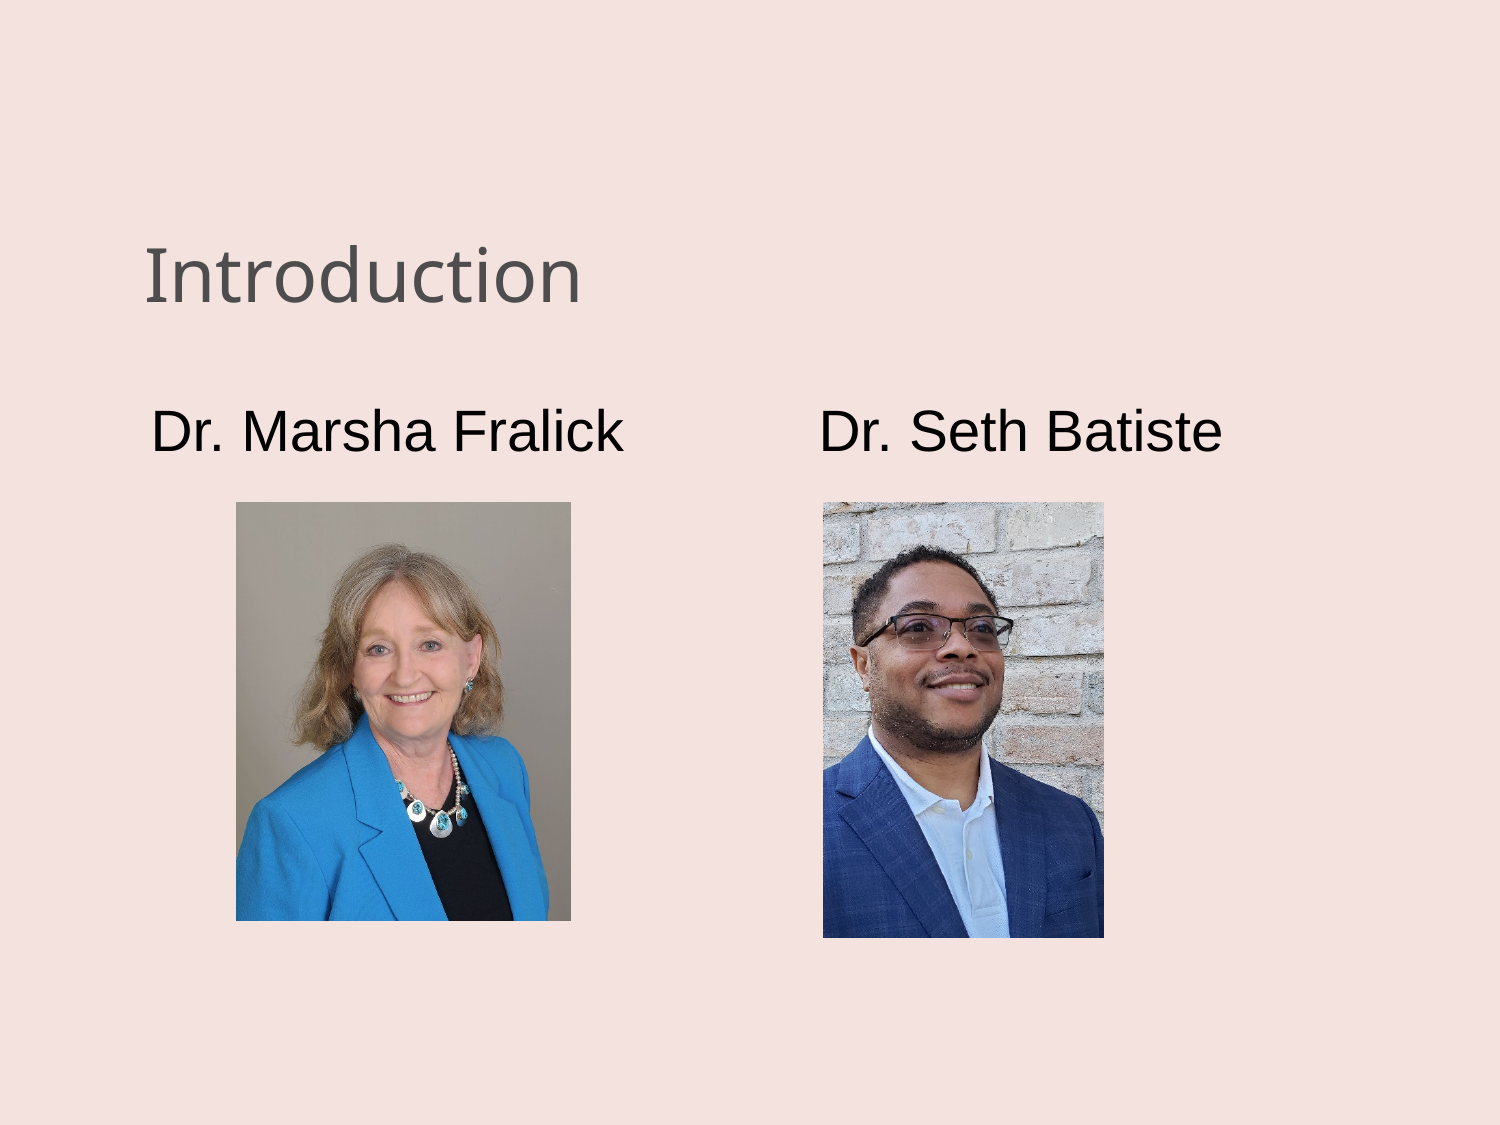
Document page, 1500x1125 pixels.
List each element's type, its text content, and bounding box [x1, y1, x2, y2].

picture [236, 502, 572, 922]
picture [822, 502, 1104, 938]
title Introduction [129, 196, 1429, 350]
list Dr. Marsha Fralick [135, 385, 779, 1071]
list Dr. Seth Batiste [803, 385, 1447, 1071]
